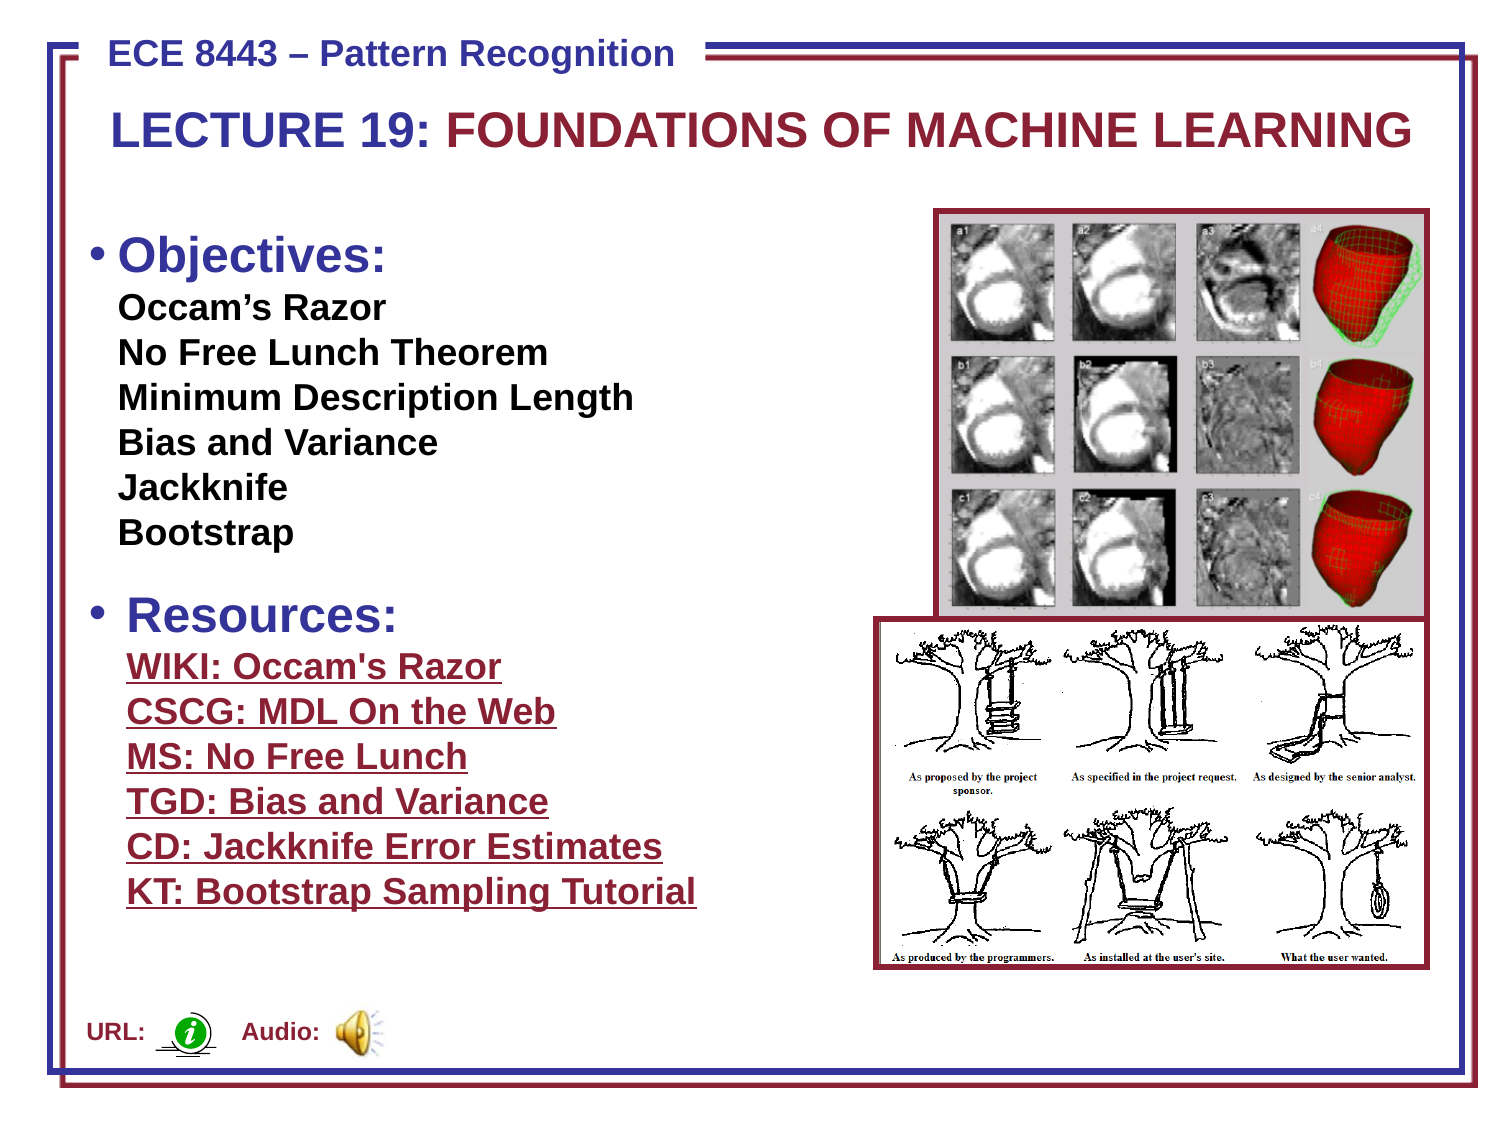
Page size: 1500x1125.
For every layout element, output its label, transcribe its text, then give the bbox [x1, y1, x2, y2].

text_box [71, 1003, 391, 1063]
picture [878, 213, 1425, 965]
text_box Objectives: Occam’s Razor No Free Lunch Theorem Minimum Description Length Bias and Variance Jackknife Bootstrap Resources: WIKI: Occam's Razor CSCG: MDL On the Web MS: No Free Lunch TGD: Bias and Variance CD: Jackknife Error Estimates KT: Bootstrap Sampling Tutorial [88, 222, 864, 969]
text_box LECTURE 19: FOUNDATIONS OF MACHINE LEARNING [67, 90, 1457, 166]
